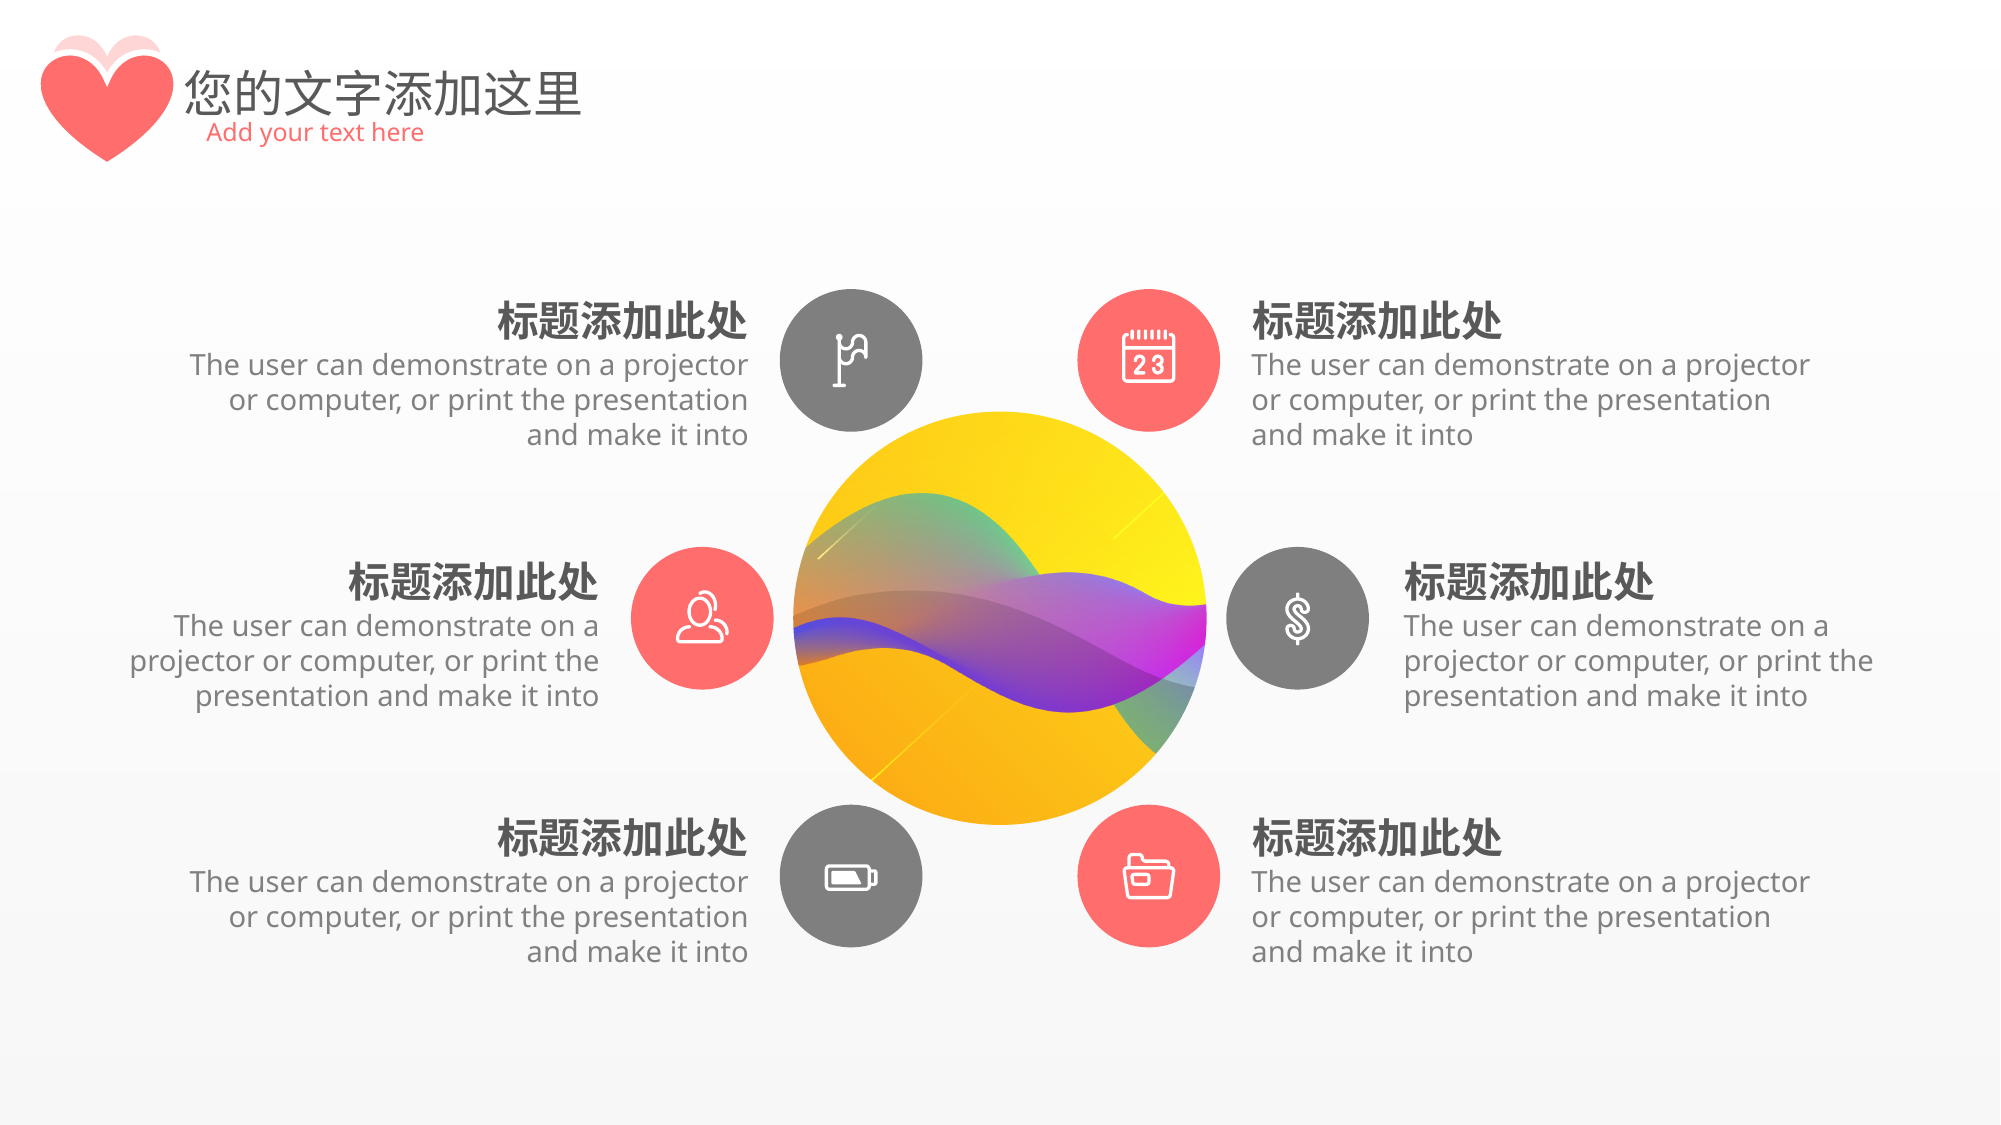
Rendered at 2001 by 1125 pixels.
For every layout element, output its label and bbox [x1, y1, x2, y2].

text_box [158, 287, 764, 426]
text_box [779, 804, 923, 948]
text_box [1388, 548, 1911, 686]
text_box [1077, 804, 1221, 948]
text_box [1226, 546, 1369, 690]
text_box [92, 548, 615, 686]
text_box [1236, 287, 1842, 426]
picture [793, 411, 1207, 825]
text_box [1236, 804, 1842, 943]
text_box [630, 546, 774, 690]
text_box [1077, 289, 1221, 432]
text_box [158, 804, 764, 943]
text_box [779, 289, 923, 432]
text_box [214, 54, 554, 155]
